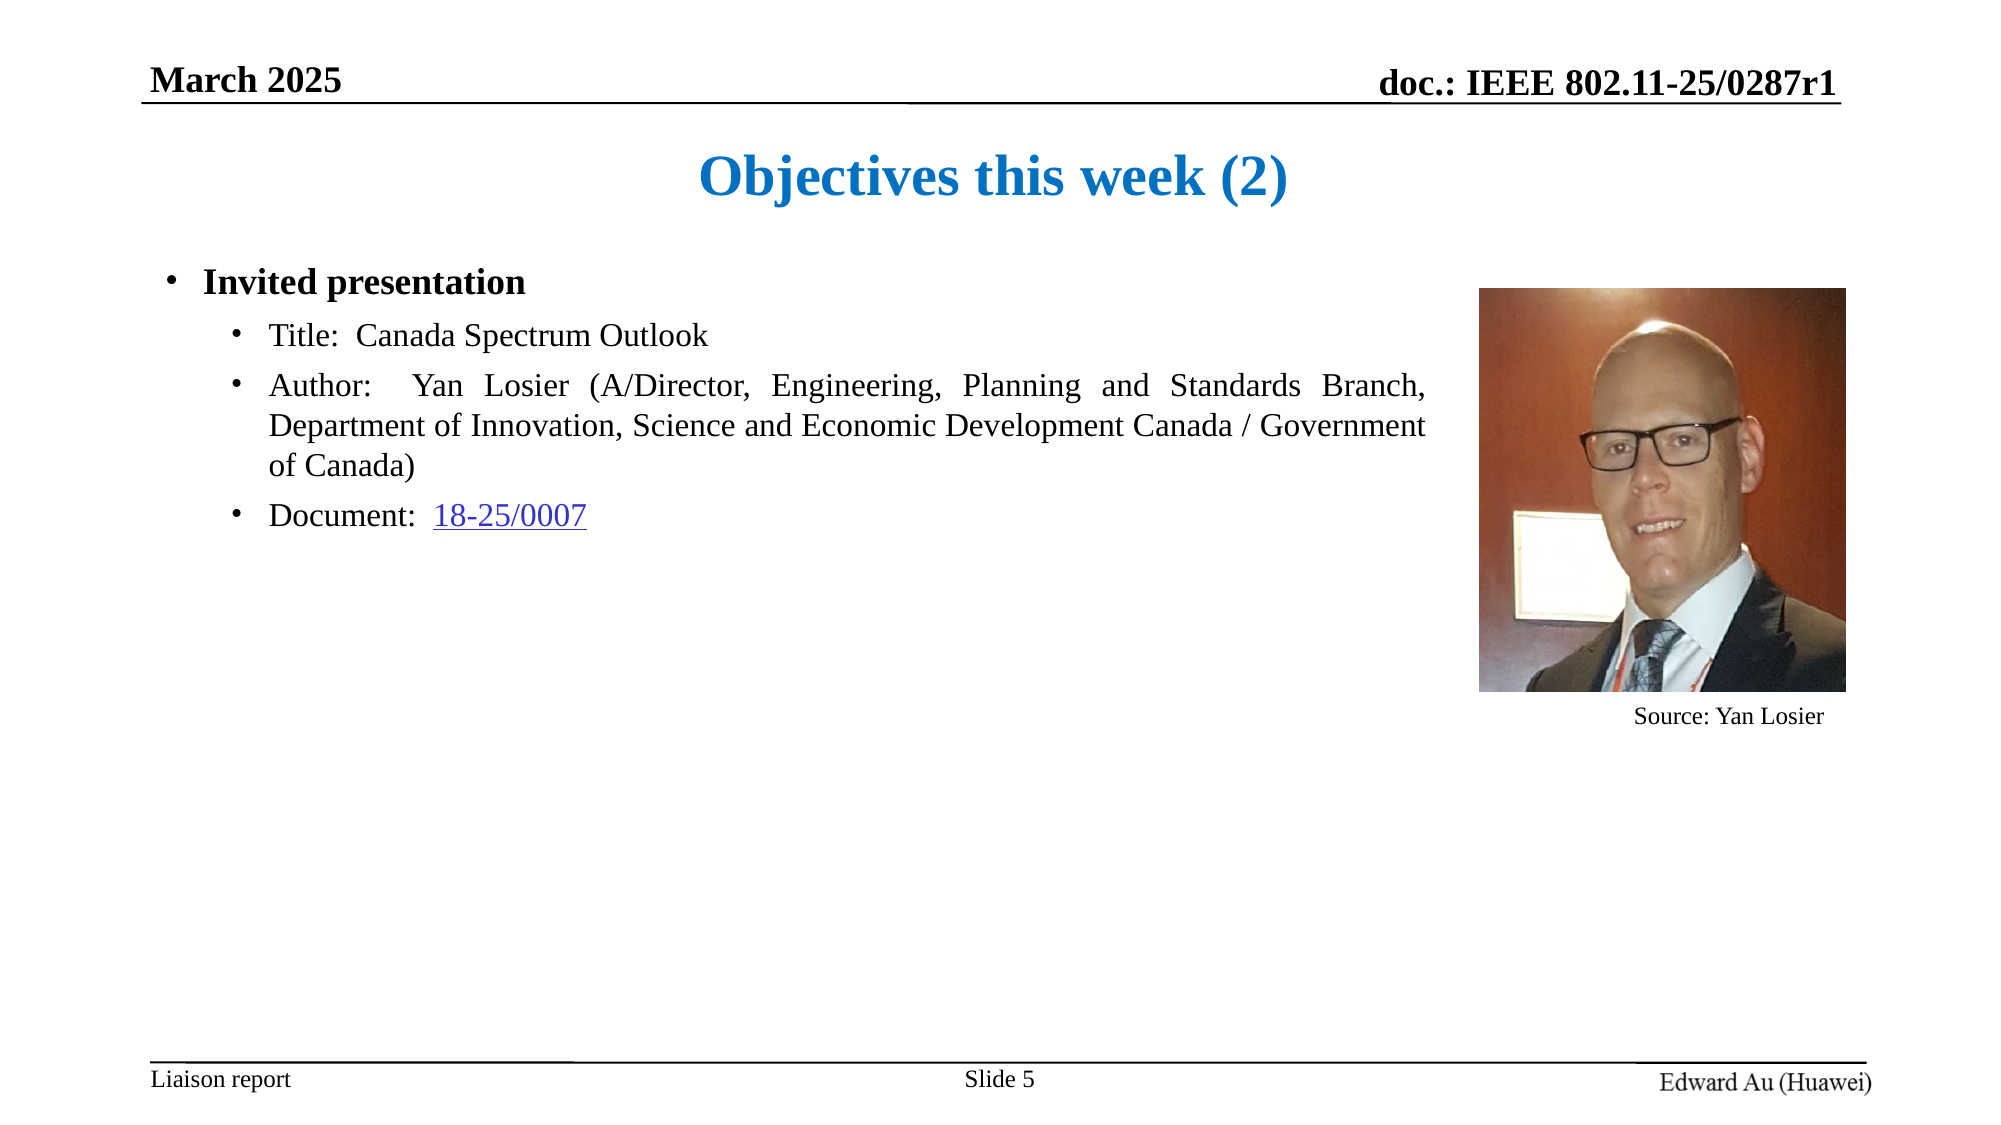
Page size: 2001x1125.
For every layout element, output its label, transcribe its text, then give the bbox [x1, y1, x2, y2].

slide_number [149, 54, 651, 99]
slide_number Slide 5 [933, 1061, 1067, 1123]
picture [1174, 1058, 1887, 1113]
title Objectives this week (2) [137, 99, 1851, 246]
text_box Source: Yan Losier [1606, 700, 1840, 737]
picture [1479, 288, 1847, 693]
list Invited presentation Title: Canada Spectrum Outlook Author: Yan Losier (A/Director, Engineering, Planning and Standards Branch, Department of Innovation, Science and Economic Development Canada / Government of Canada) Document: 18-25/0007 [149, 249, 1463, 988]
